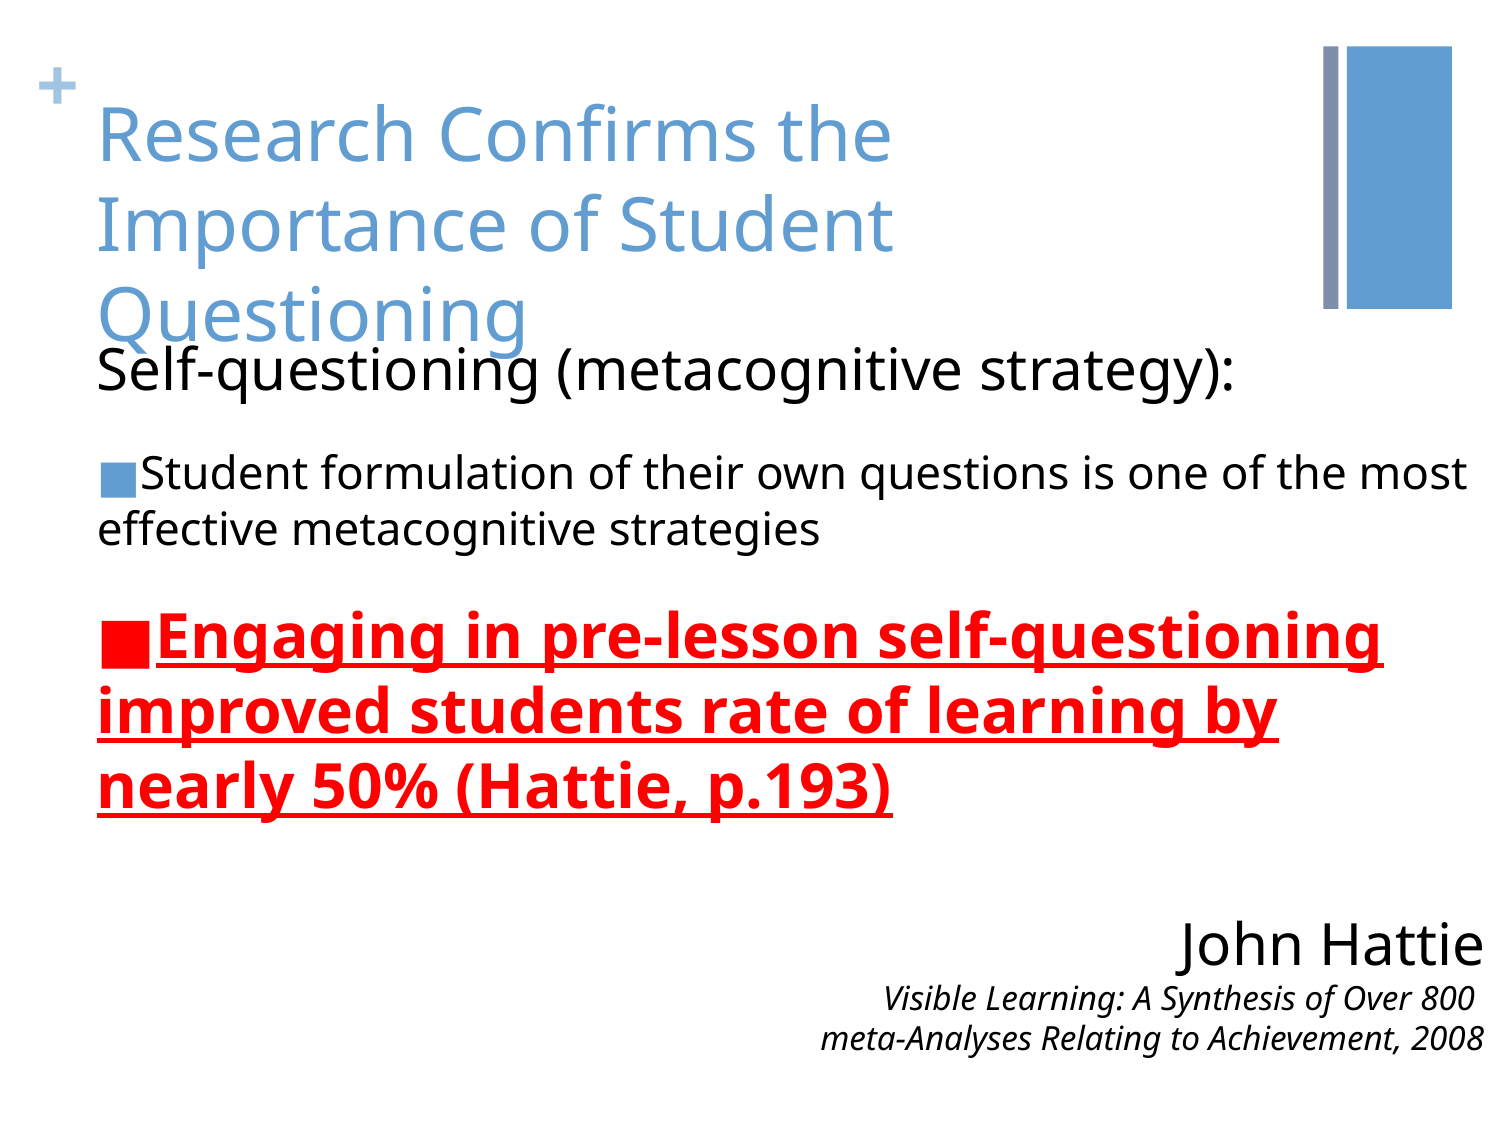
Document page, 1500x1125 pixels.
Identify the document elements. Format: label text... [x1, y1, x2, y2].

title Research Confirms the Importance of Student Questioning [81, 79, 1322, 263]
list Self-questioning (metacognitive strategy): Student formulation of their own questions is one of the most effective metacognitive strategies Engaging in pre-lesson self-questioning improved students rate of learning by nearly 50% (Hattie, p.193) John Hattie Visible Learning: A Synthesis of Over 800 meta-Analyses Relating to Achievement, 2008 [81, 324, 1500, 1083]
